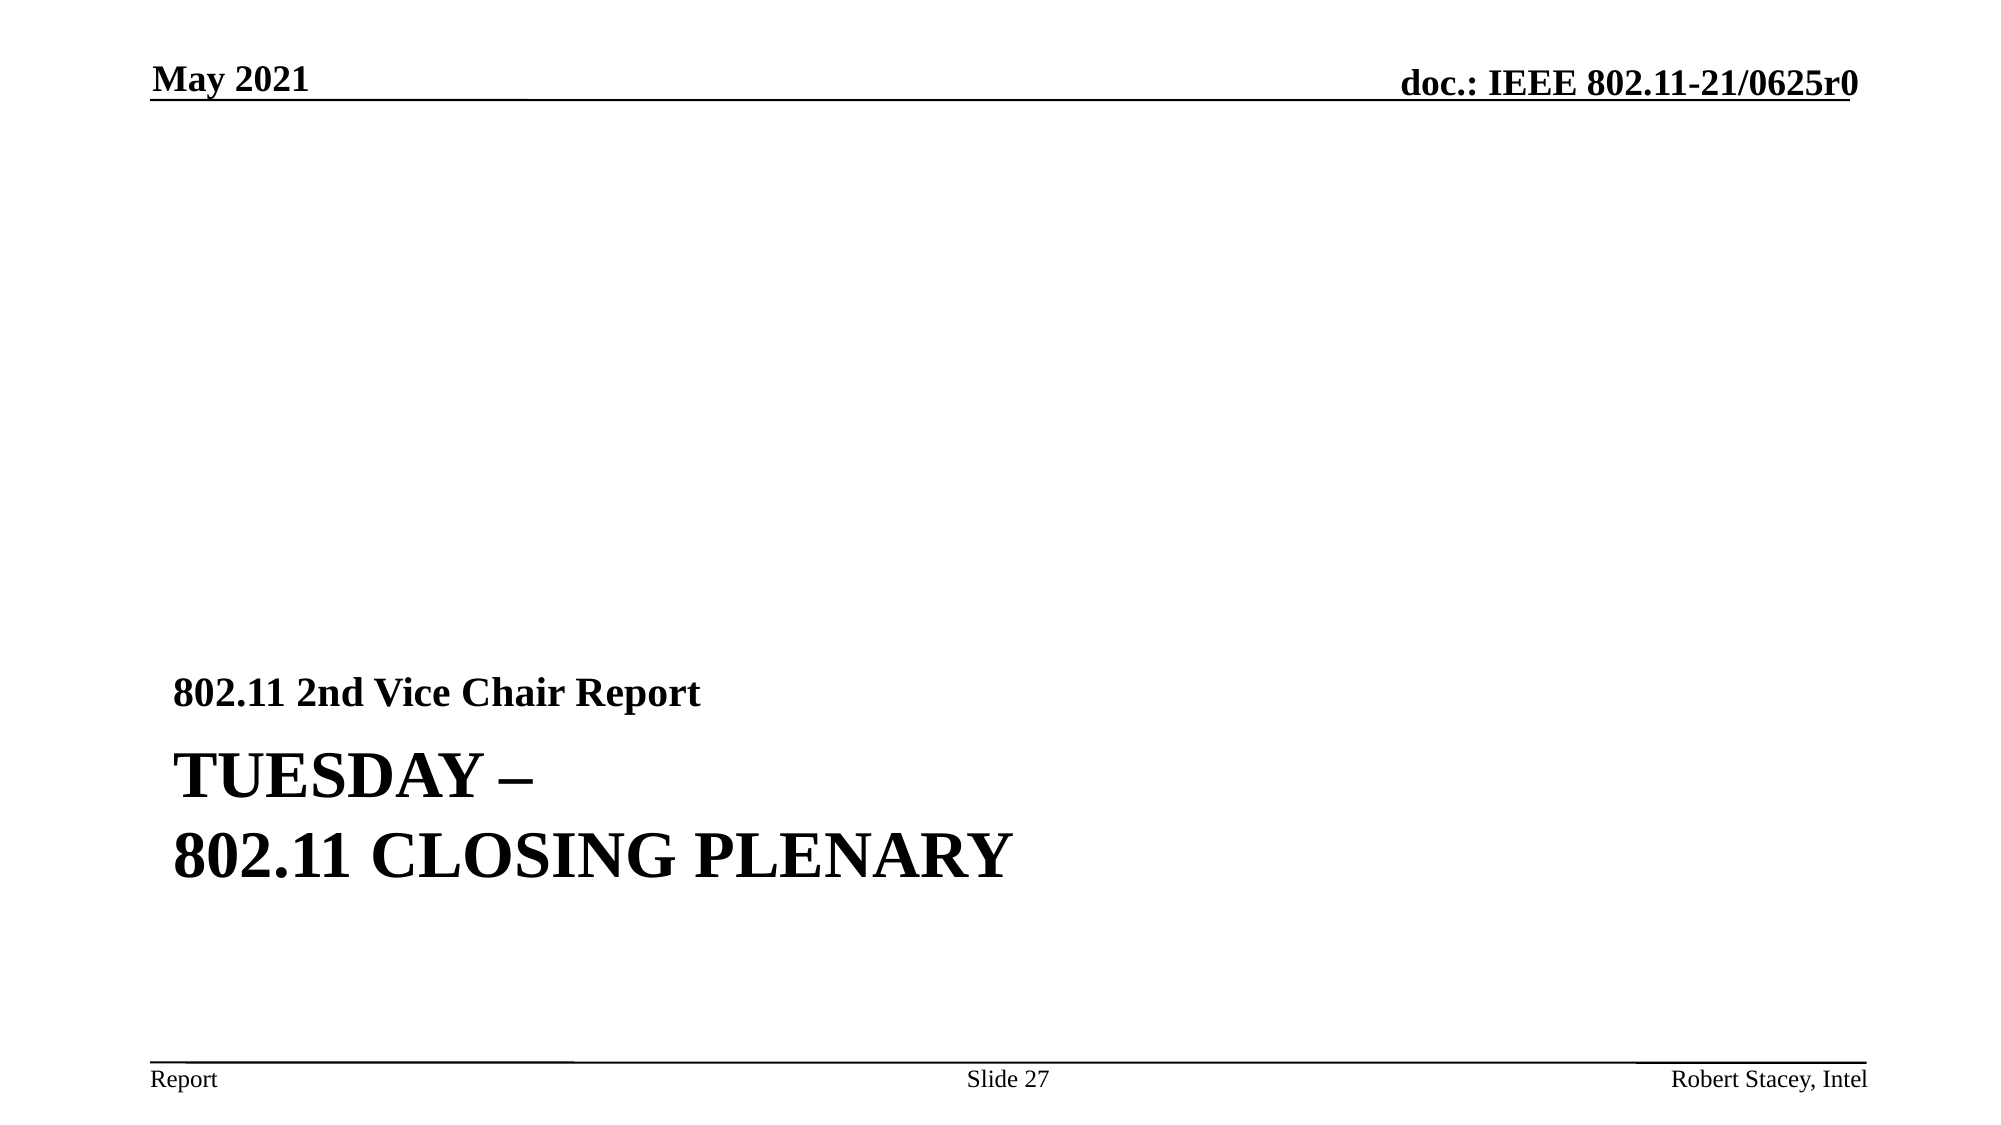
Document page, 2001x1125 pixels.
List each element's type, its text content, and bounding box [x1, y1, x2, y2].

slide_number Slide 27 [950, 1061, 1067, 1123]
title Tuesday – 802.11 Closing Plenary [157, 724, 1859, 947]
footer Robert Stacey, Intel [1171, 1061, 1869, 1093]
list 802.11 2nd Vice Chair Report [157, 476, 1859, 724]
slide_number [152, 54, 563, 100]
